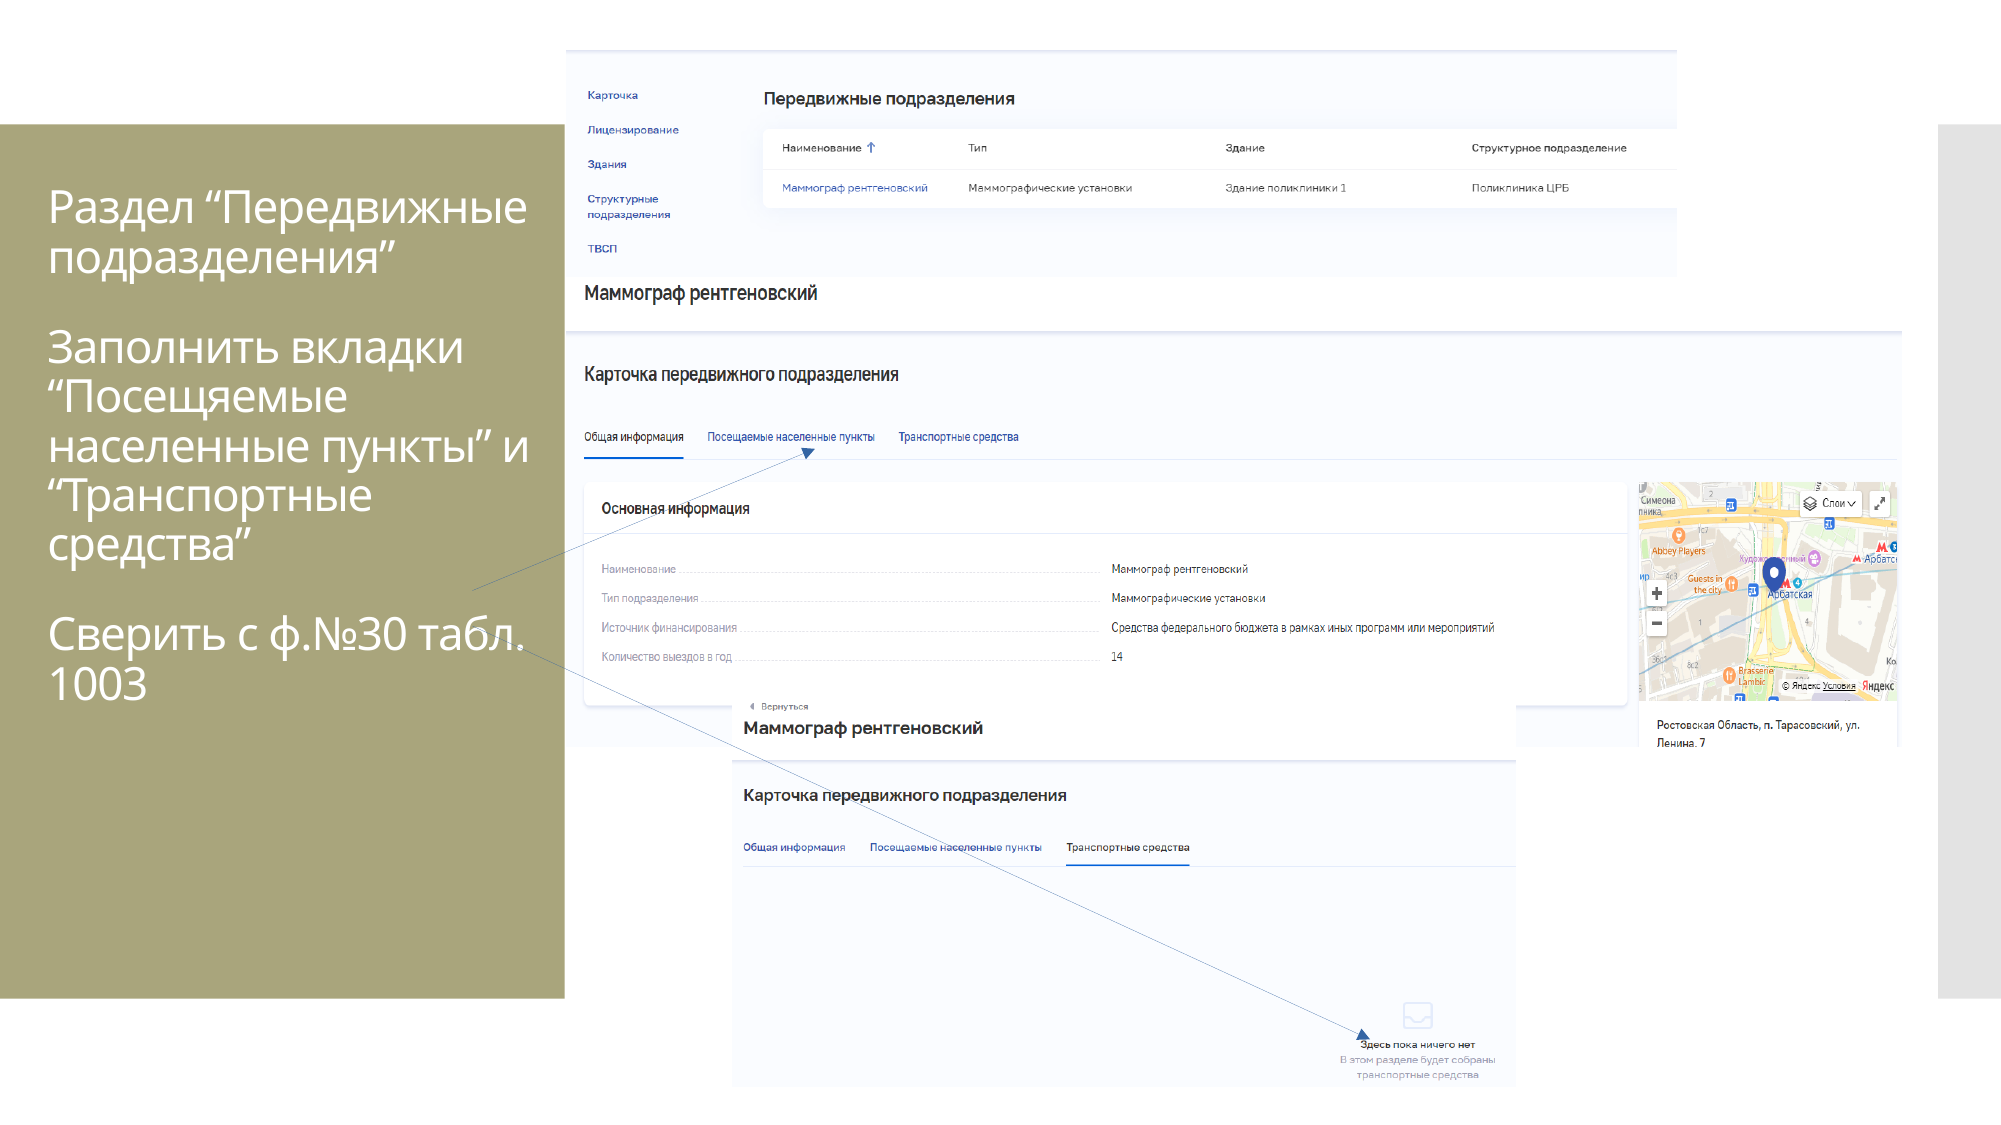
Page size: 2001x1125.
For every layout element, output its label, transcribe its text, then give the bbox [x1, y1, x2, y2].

text_box Раздел “Передвижные подразделения” Заполнить вкладки “Посещяемые населенные пункты” и “Транспортные средства” Сверить с ф.№30 табл. 1003 [47, 184, 531, 909]
picture [566, 46, 1902, 1087]
